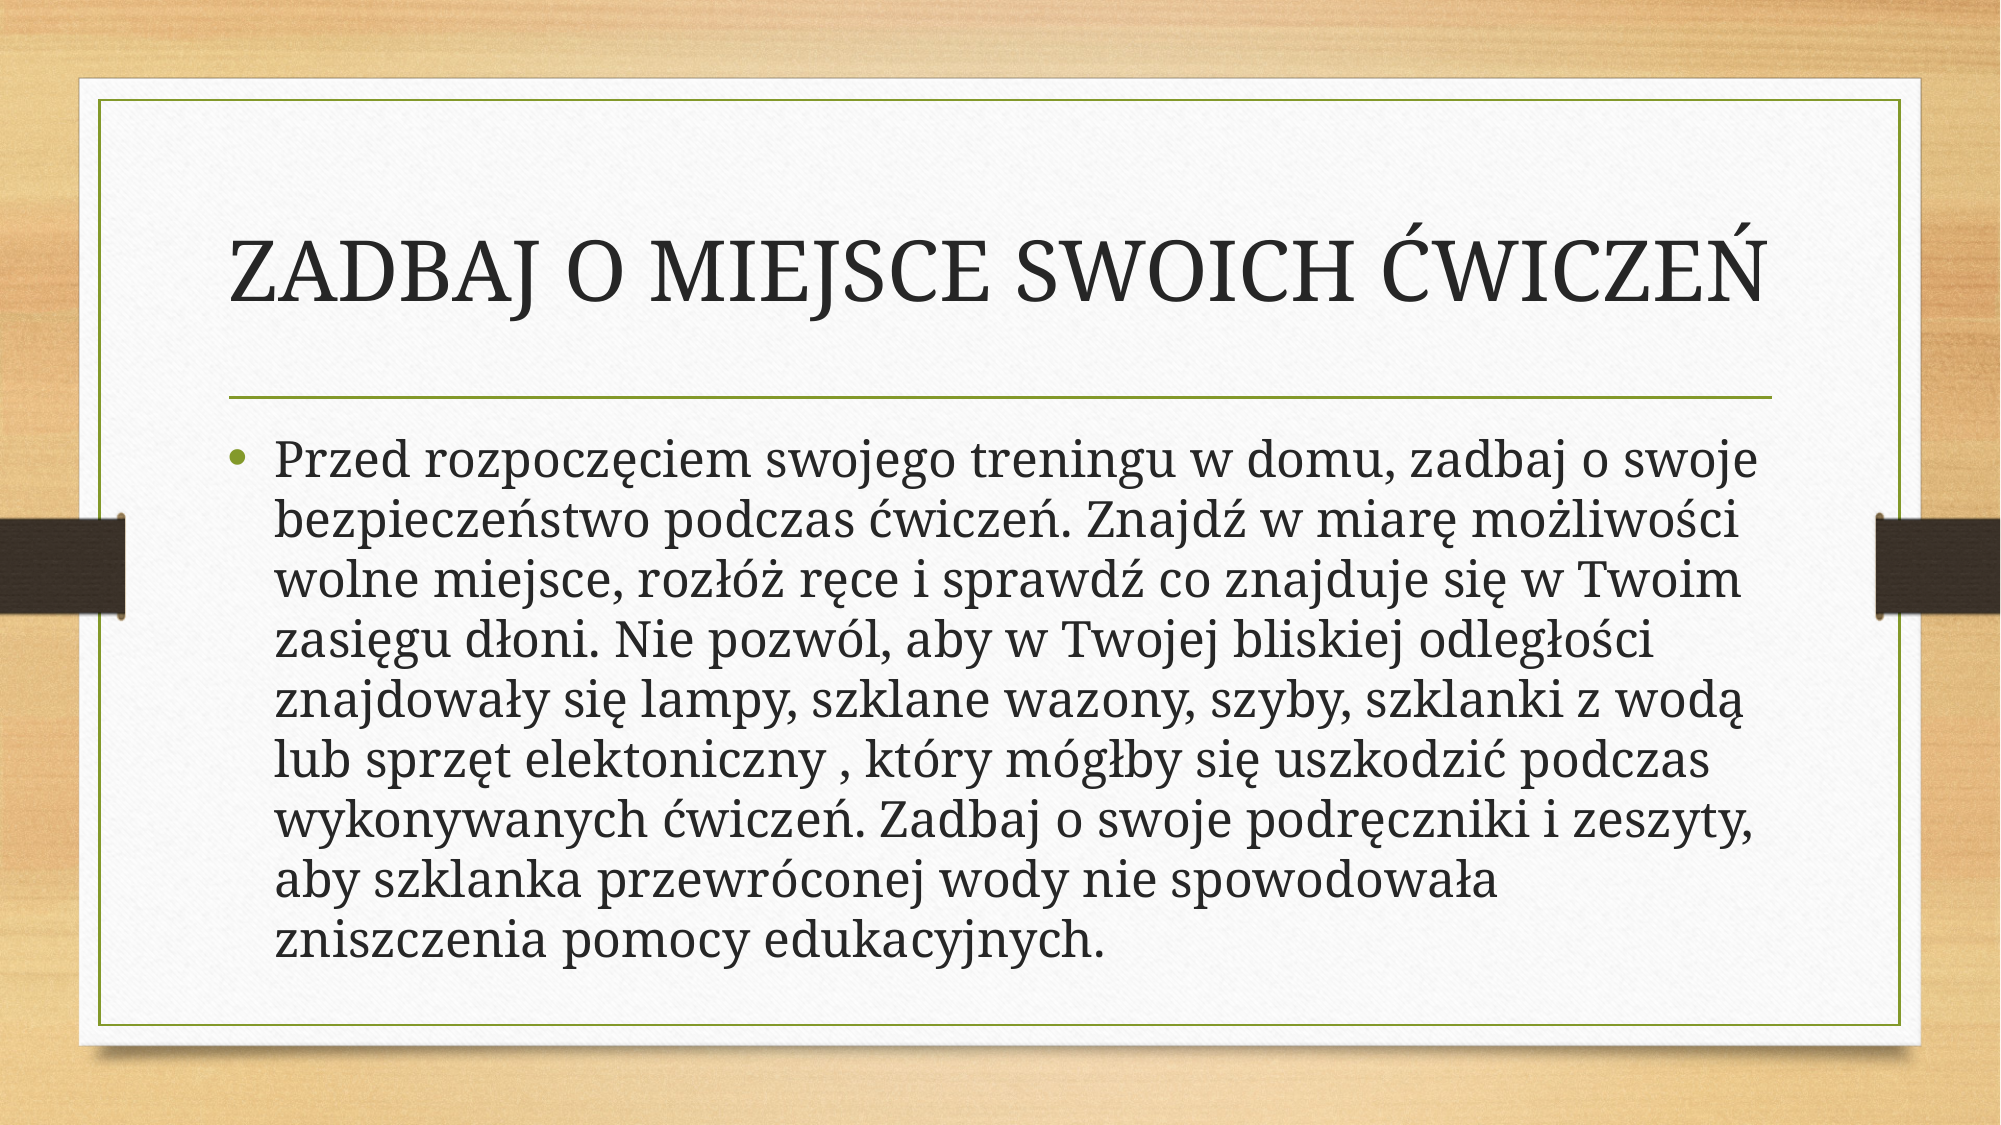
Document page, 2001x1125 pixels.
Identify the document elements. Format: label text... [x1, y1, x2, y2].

list Przed rozpoczęciem swojego treningu w domu, zadbaj o swoje bezpieczeństwo podczas ćwiczeń. Znajdź w miarę możliwości wolne miejsce, rozłóż ręce i sprawdź co znajduje się w Twoim zasięgu dłoni. Nie pozwól, aby w Twojej bliskiej odległości znajdowały się lampy, szklane wazony, szyby, szklanki z wodą lub sprzęt elektoniczny , który mógłby się uszkodzić podczas wykonywanych ćwiczeń. Zadbaj o swoje podręczniki i zeszyty, aby szklanka przewróconej wody nie spowodowała zniszczenia pomocy edukacyjnych. [212, 419, 1788, 964]
title ZADBAJ O MIEJSCE SWOICH ĆWICZEŃ [212, 161, 1788, 375]
picture [0, 0, 2001, 1125]
